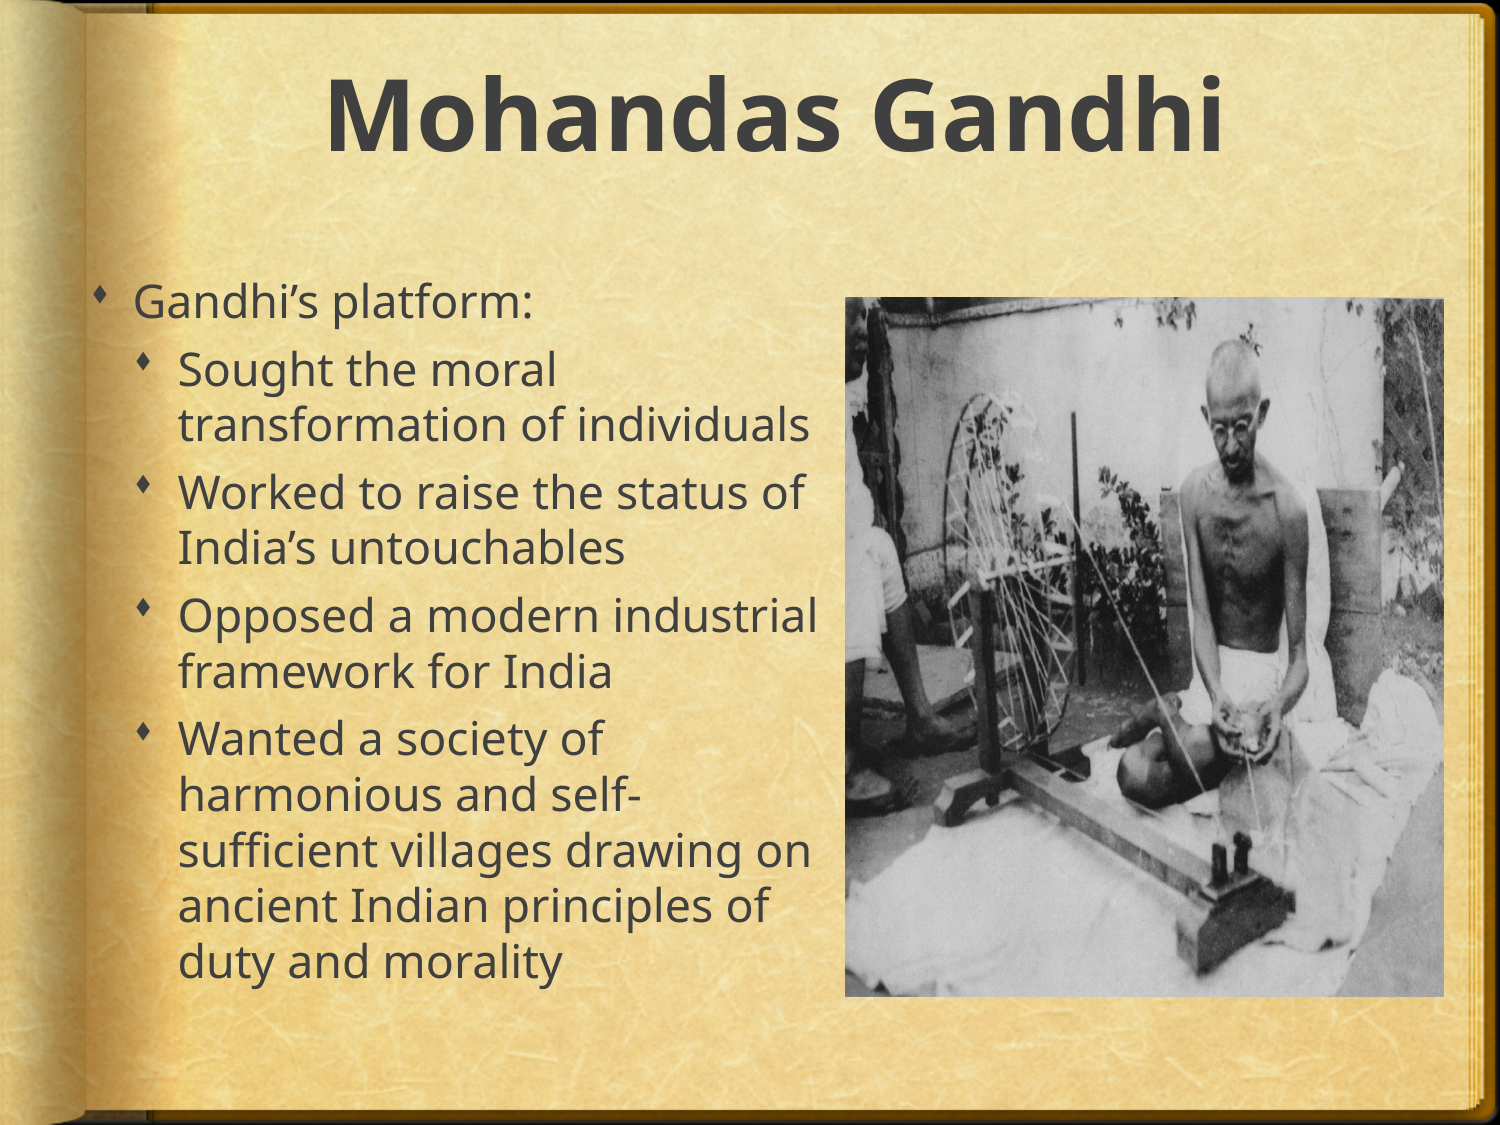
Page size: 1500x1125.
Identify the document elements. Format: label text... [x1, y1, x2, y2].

picture [0, 0, 1500, 1125]
title Mohandas Gandhi [178, 45, 1372, 191]
list Gandhi’s platform: Sought the moral transformation of individuals Worked to raise the status of India’s untouchables Opposed a modern industrial framework for India Wanted a society of harmonious and self-sufficient villages drawing on ancient Indian principles of duty and morality [74, 264, 846, 1078]
